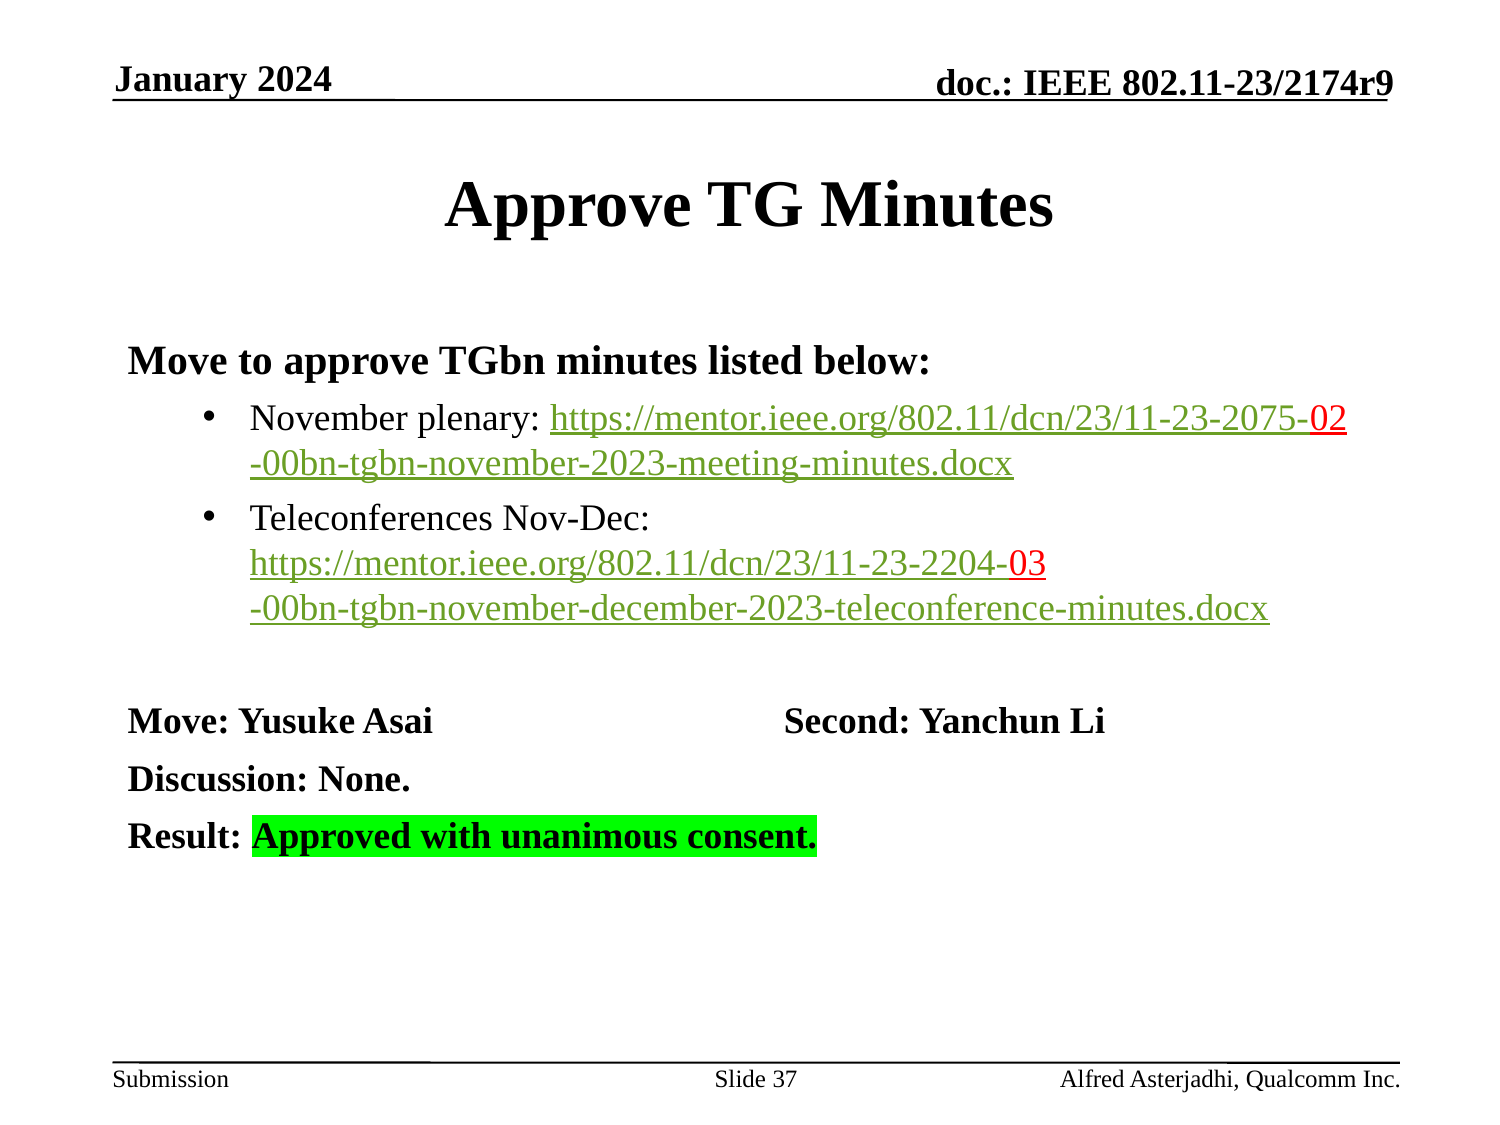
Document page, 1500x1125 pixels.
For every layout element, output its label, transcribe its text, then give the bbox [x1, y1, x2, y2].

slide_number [114, 54, 423, 100]
slide_number Slide 37 [712, 1061, 800, 1123]
list Move to approve TGbn minutes listed below: November plenary: https://mentor.ieee.org/802.11/dcn/23/11-23-2075-02-00bn-tgbn-november-2023-meeting-minutes.docx Teleconferences Nov-Dec: https://mentor.ieee.org/802.11/dcn/23/11-23-2204-03-00bn-tgbn-november-december-2023-teleconference-minutes.docx Move: Yusuke Asai Second: Yanchun Li Discussion: None. Result: Approved with unanimous consent. [112, 324, 1388, 1000]
title Approve TG Minutes [112, 112, 1388, 288]
footer Alfred Asterjadhi, Qualcomm Inc. [878, 1061, 1402, 1093]
